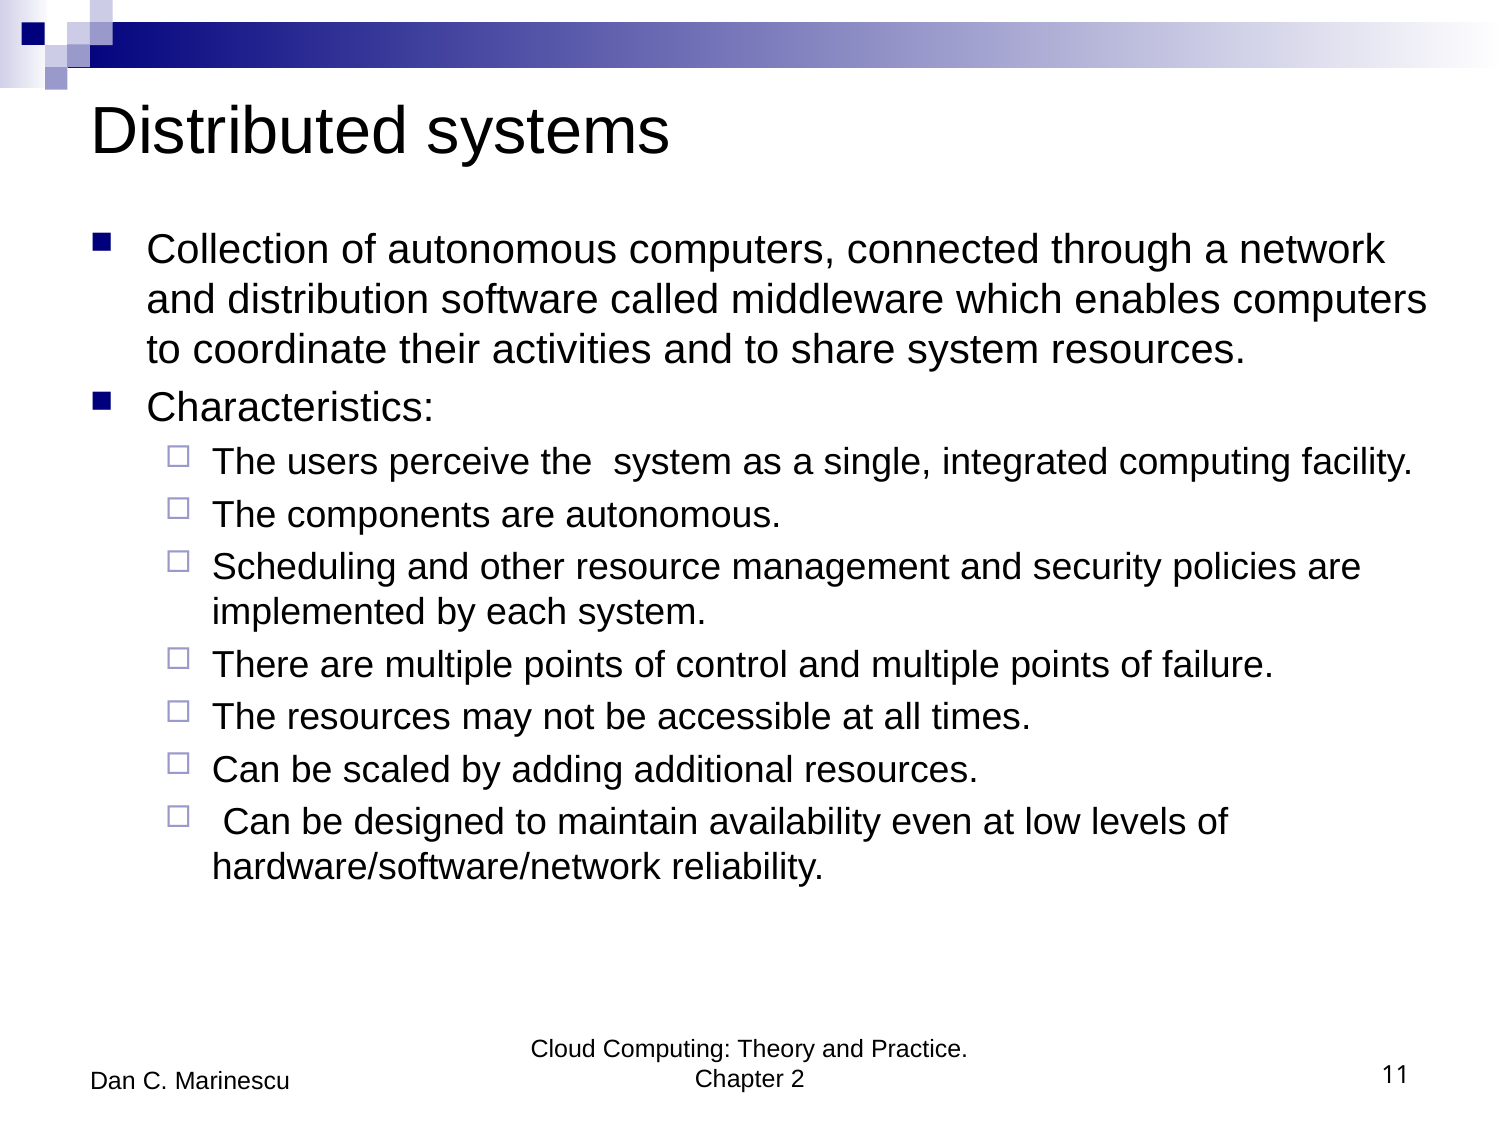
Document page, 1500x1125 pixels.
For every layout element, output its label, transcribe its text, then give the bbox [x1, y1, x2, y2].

slide_number Dan C. Marinescu [74, 1024, 426, 1103]
slide_number 11 [1074, 1024, 1426, 1101]
footer Cloud Computing: Theory and Practice. Chapter 2 [512, 1024, 988, 1101]
title Distributed systems [74, 74, 1426, 180]
list Collection of autonomous computers, connected through a network and distribution software called middleware which enables computers to coordinate their activities and to share system resources. Characteristics: The users perceive the system as a single, integrated computing facility. The components are autonomous. Scheduling and other resource management and security policies are implemented by each system. There are multiple points of control and multiple points of failure. The resources may not be accessible at all times. Can be scaled by adding additional resources. Can be designed to maintain availability even at low levels of hardware/software/network reliability. [74, 213, 1463, 963]
